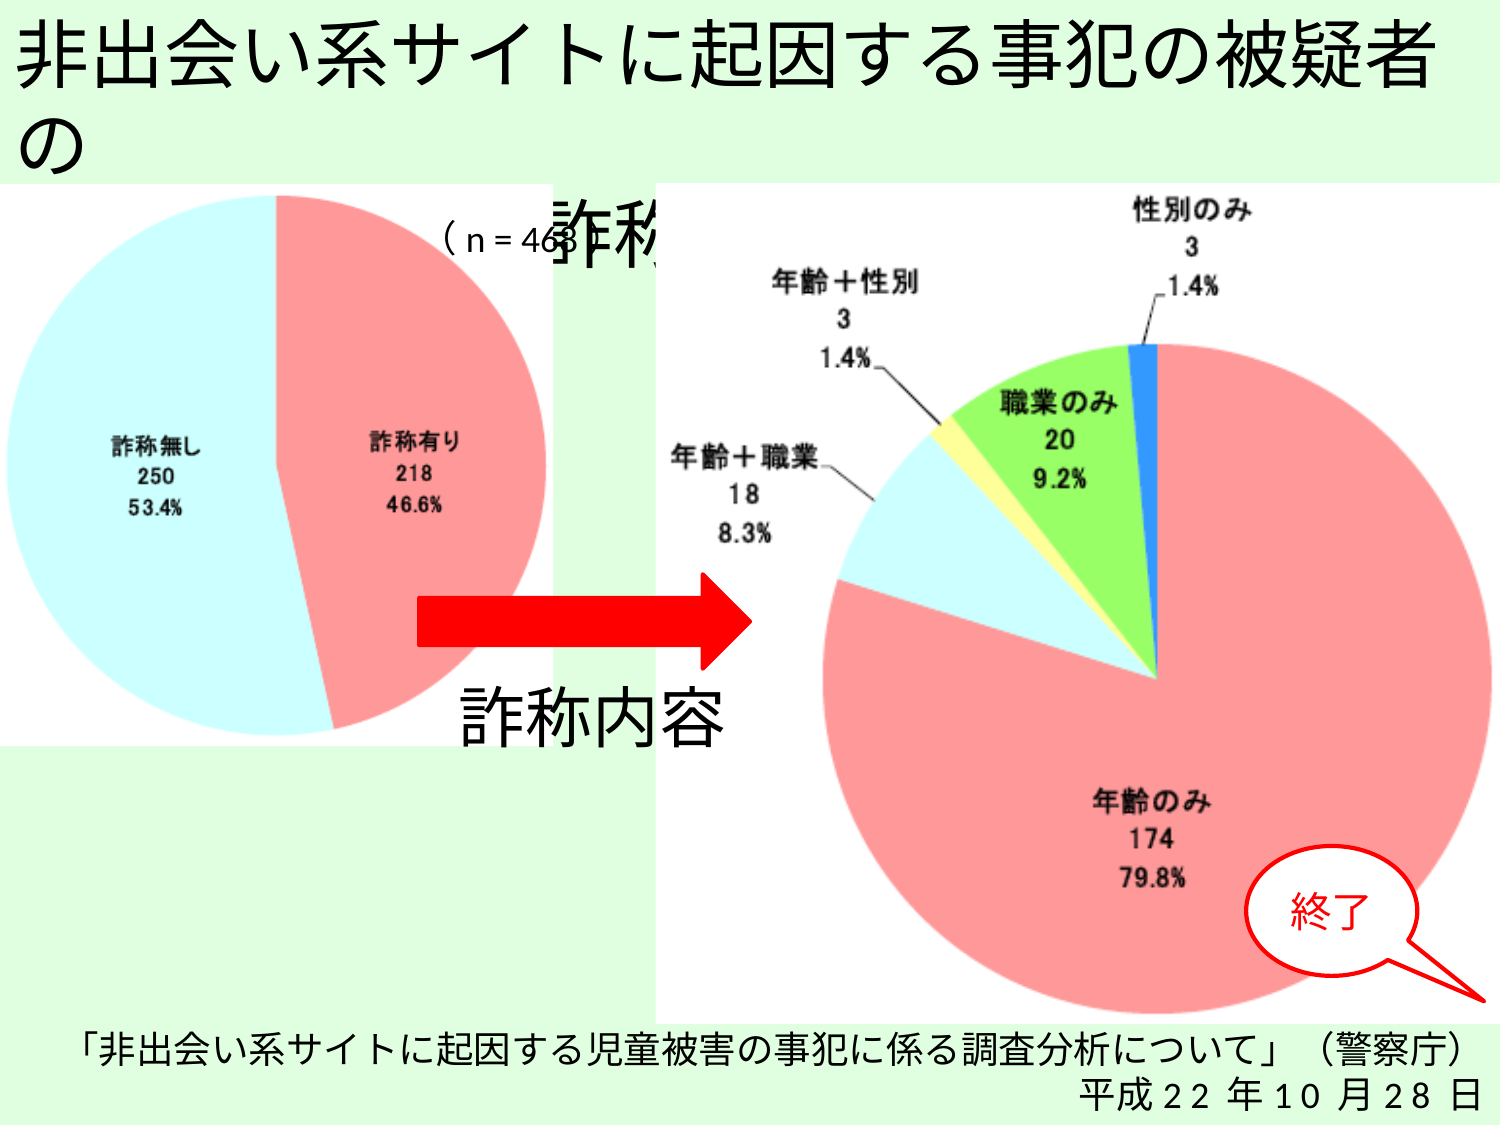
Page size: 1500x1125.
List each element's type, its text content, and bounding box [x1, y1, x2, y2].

picture [0, 184, 554, 746]
picture [655, 183, 1500, 1024]
text_box （n = 468） [557, 208, 640, 268]
text_box [557, 595, 645, 648]
text_box 非出会い系サイトに起因する事犯の被疑者の プロフィールの詐称状況 [0, 0, 1500, 285]
text_box 詐称内容 [444, 668, 645, 764]
text_box 「非出会い系サイトに起因する児童被害の事犯に係る調査分析について」（警察庁） 平成2 2 年1 0 月2 8 日 [0, 1018, 1500, 1124]
